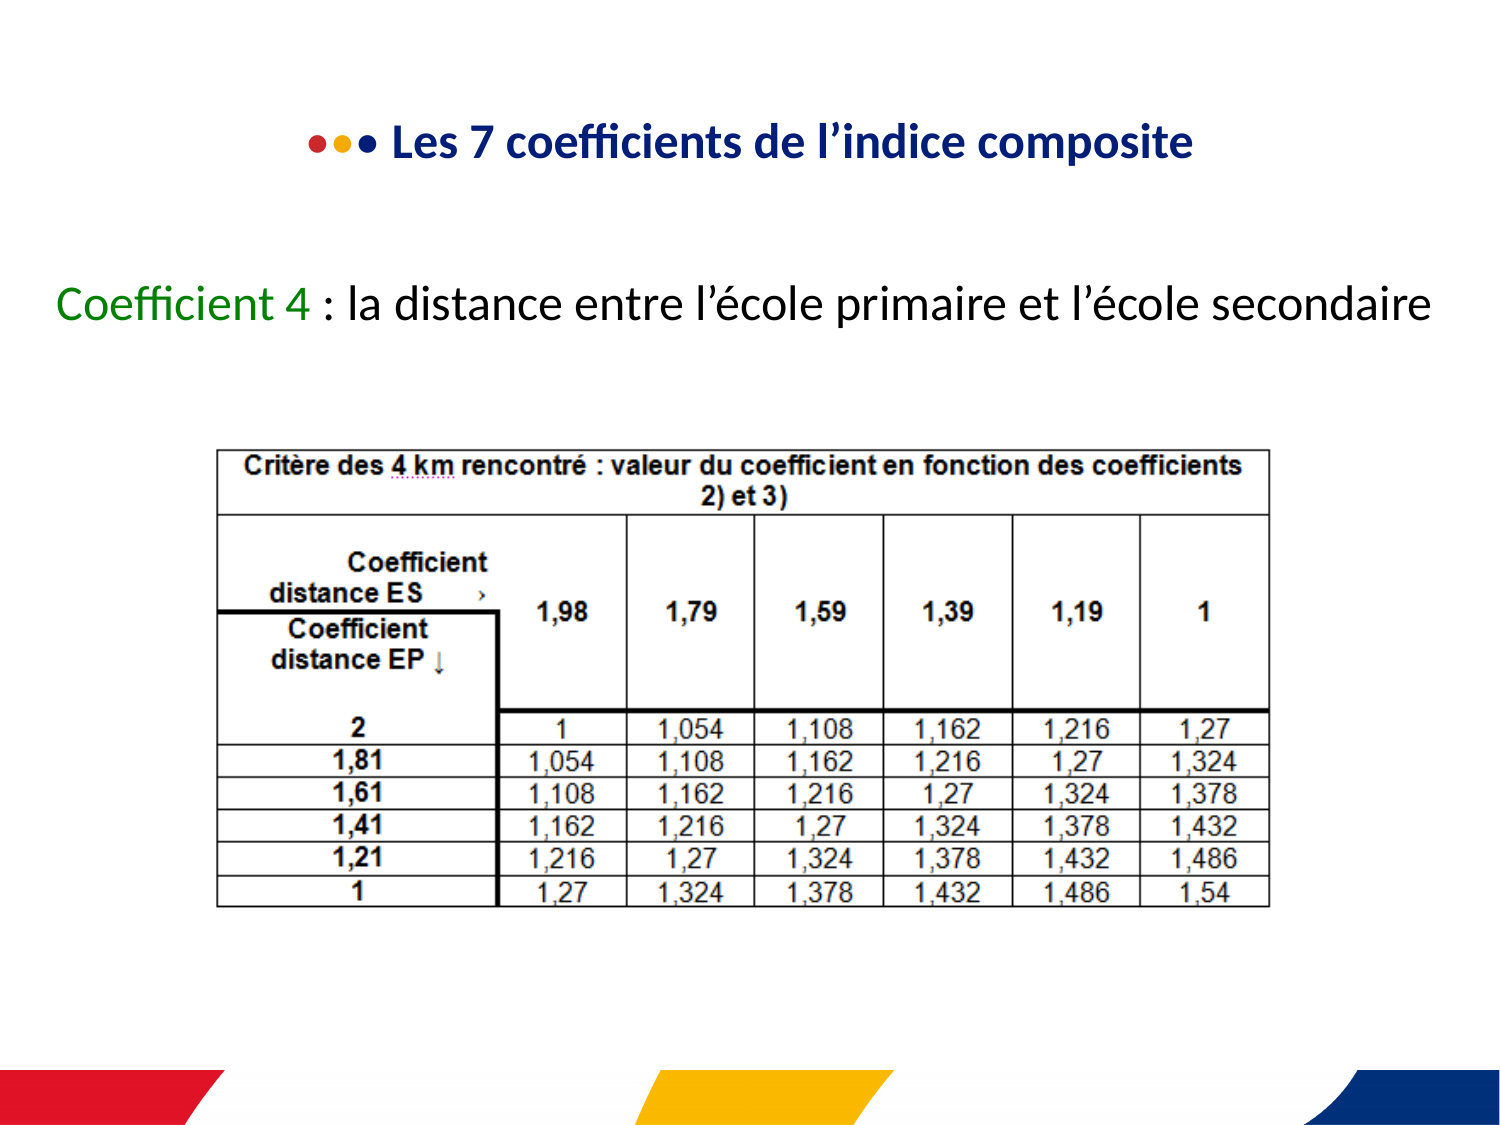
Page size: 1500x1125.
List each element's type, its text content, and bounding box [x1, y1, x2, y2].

picture [215, 436, 1285, 923]
picture [0, 1070, 1500, 1125]
title ••• Les 7 coefficients de l’indice composite [75, 45, 1425, 233]
list Coefficient 4 : la distance entre l’école primaire et l’école secondaire [41, 262, 1462, 1005]
